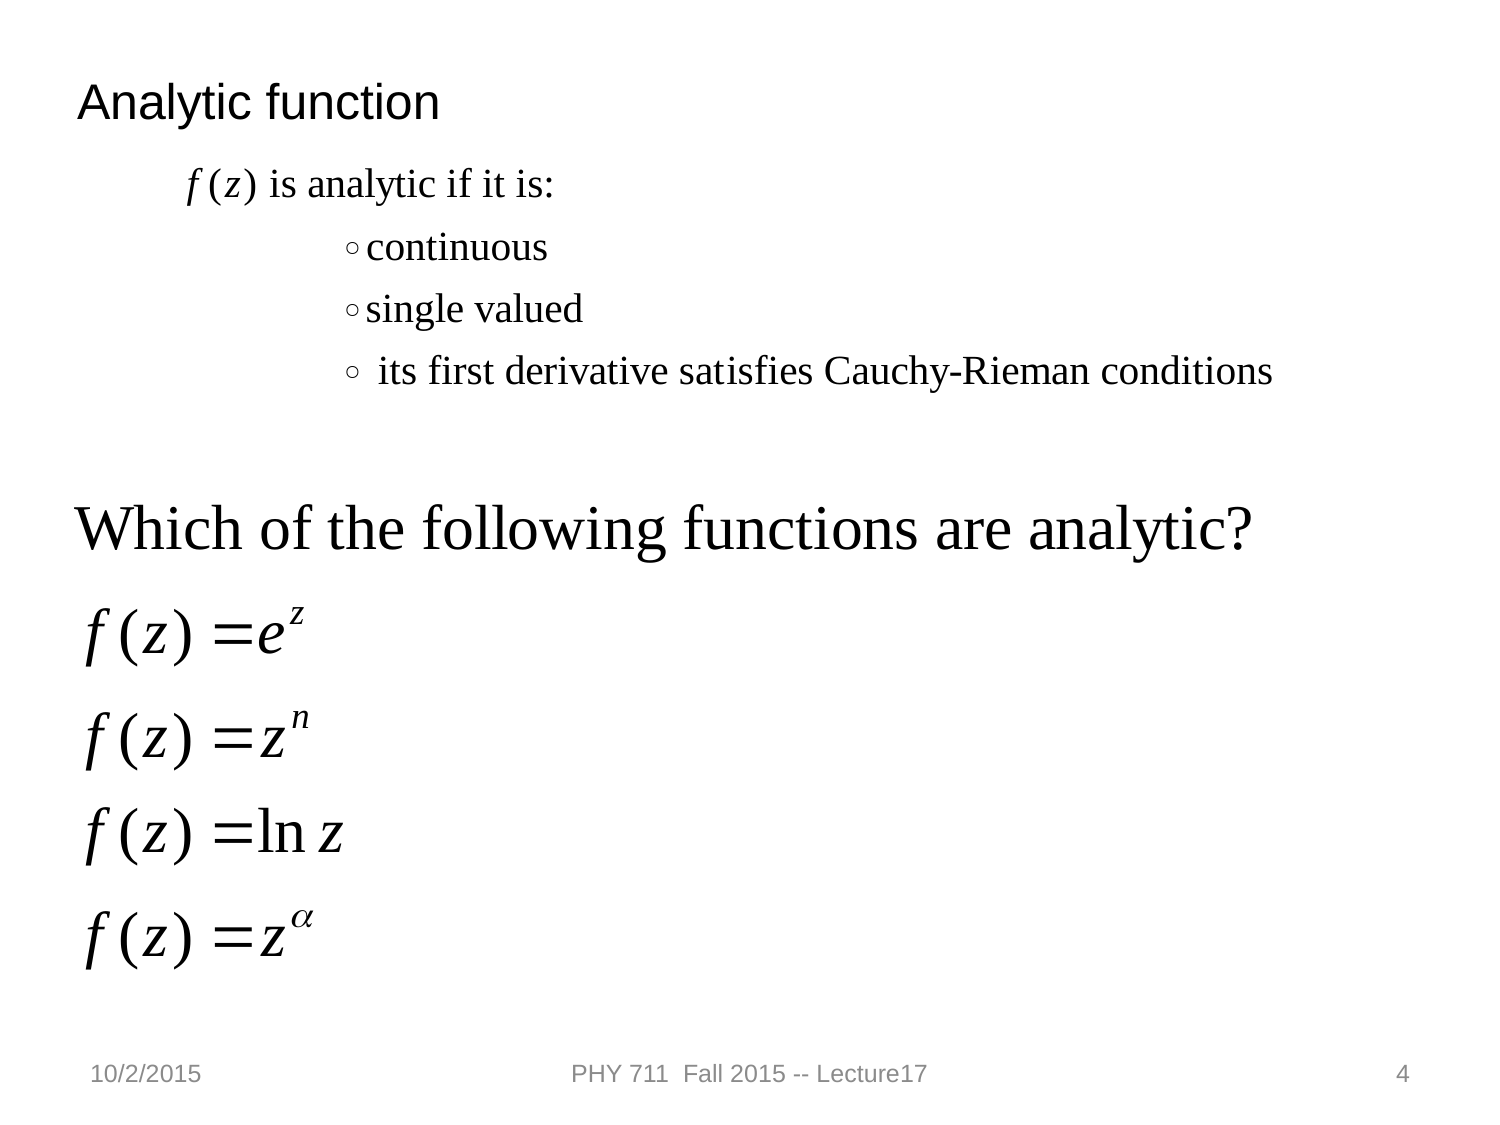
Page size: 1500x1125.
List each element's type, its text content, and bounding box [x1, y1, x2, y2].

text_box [174, 162, 1280, 401]
slide_number 4 [1074, 1042, 1425, 1103]
text_box Analytic function [62, 62, 1338, 198]
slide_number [75, 1042, 425, 1103]
footer PHY 711 Fall 2015 -- Lecture17 [512, 1042, 988, 1103]
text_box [66, 495, 1260, 981]
